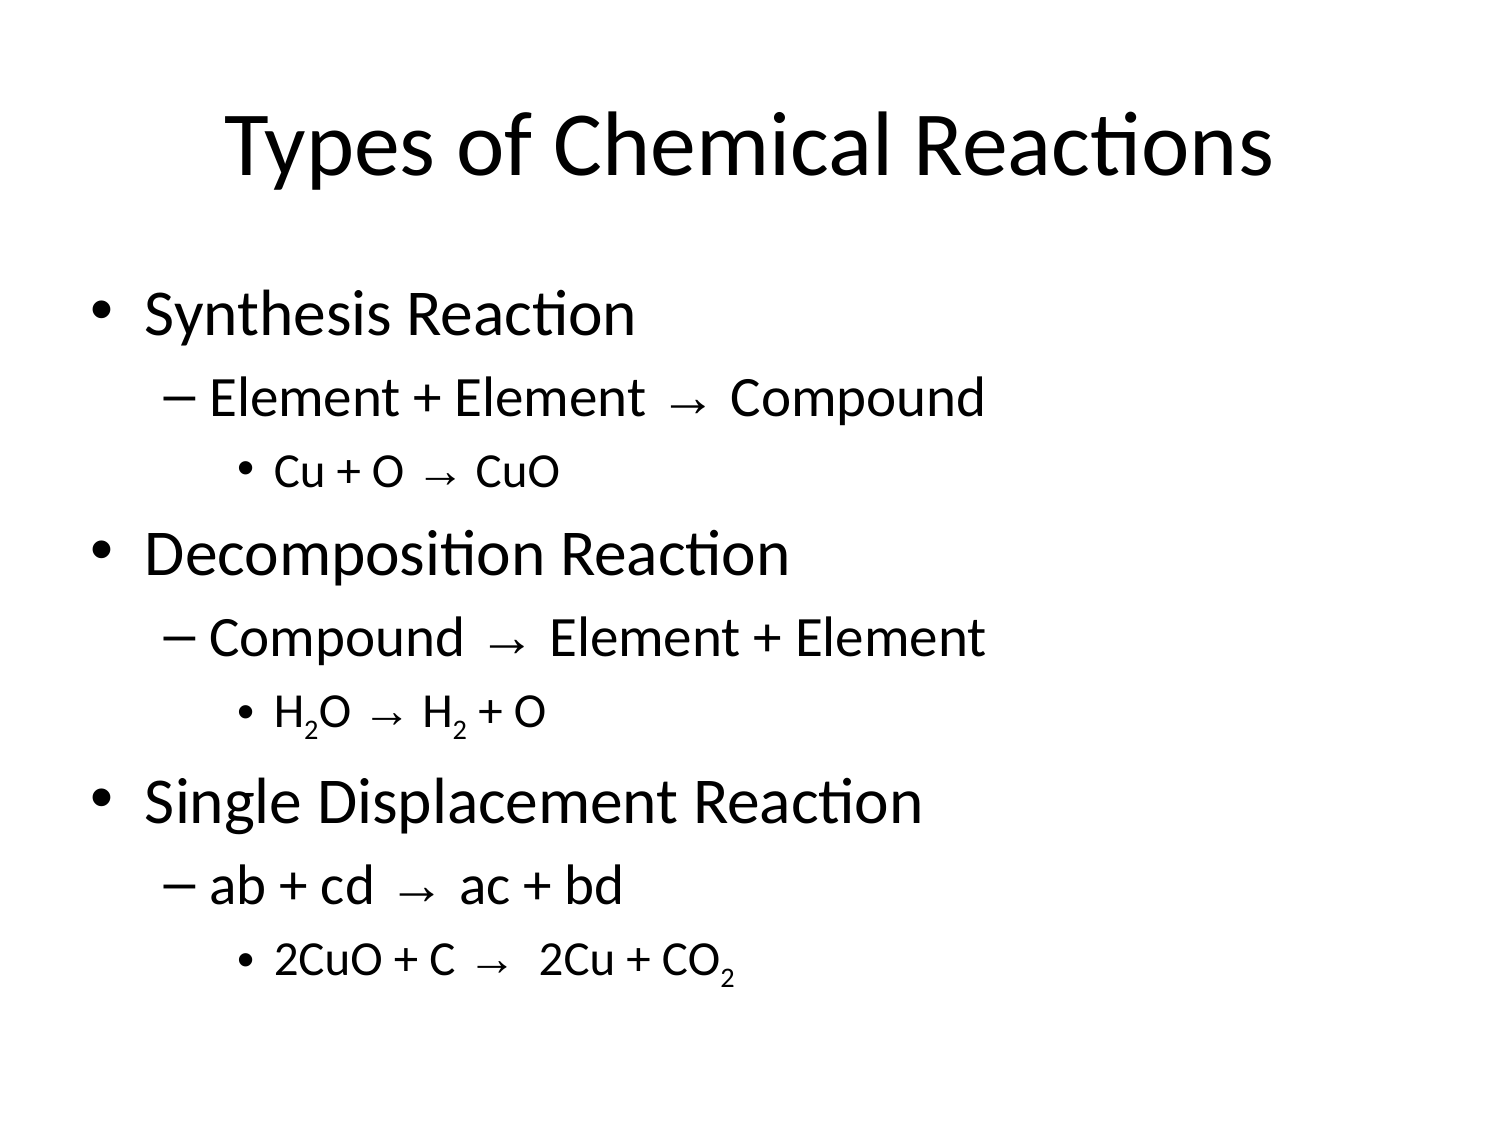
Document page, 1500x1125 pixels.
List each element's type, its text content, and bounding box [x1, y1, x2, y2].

title Types of Chemical Reactions [75, 45, 1425, 233]
list Synthesis Reaction Element + Element → Compound Cu + O → CuO Decomposition Reaction Compound → Element + Element H2O → H2 + O Single Displacement Reaction ab + cd → ac + bd 2CuO + C → 2Cu + CO2 [75, 262, 1425, 1005]
